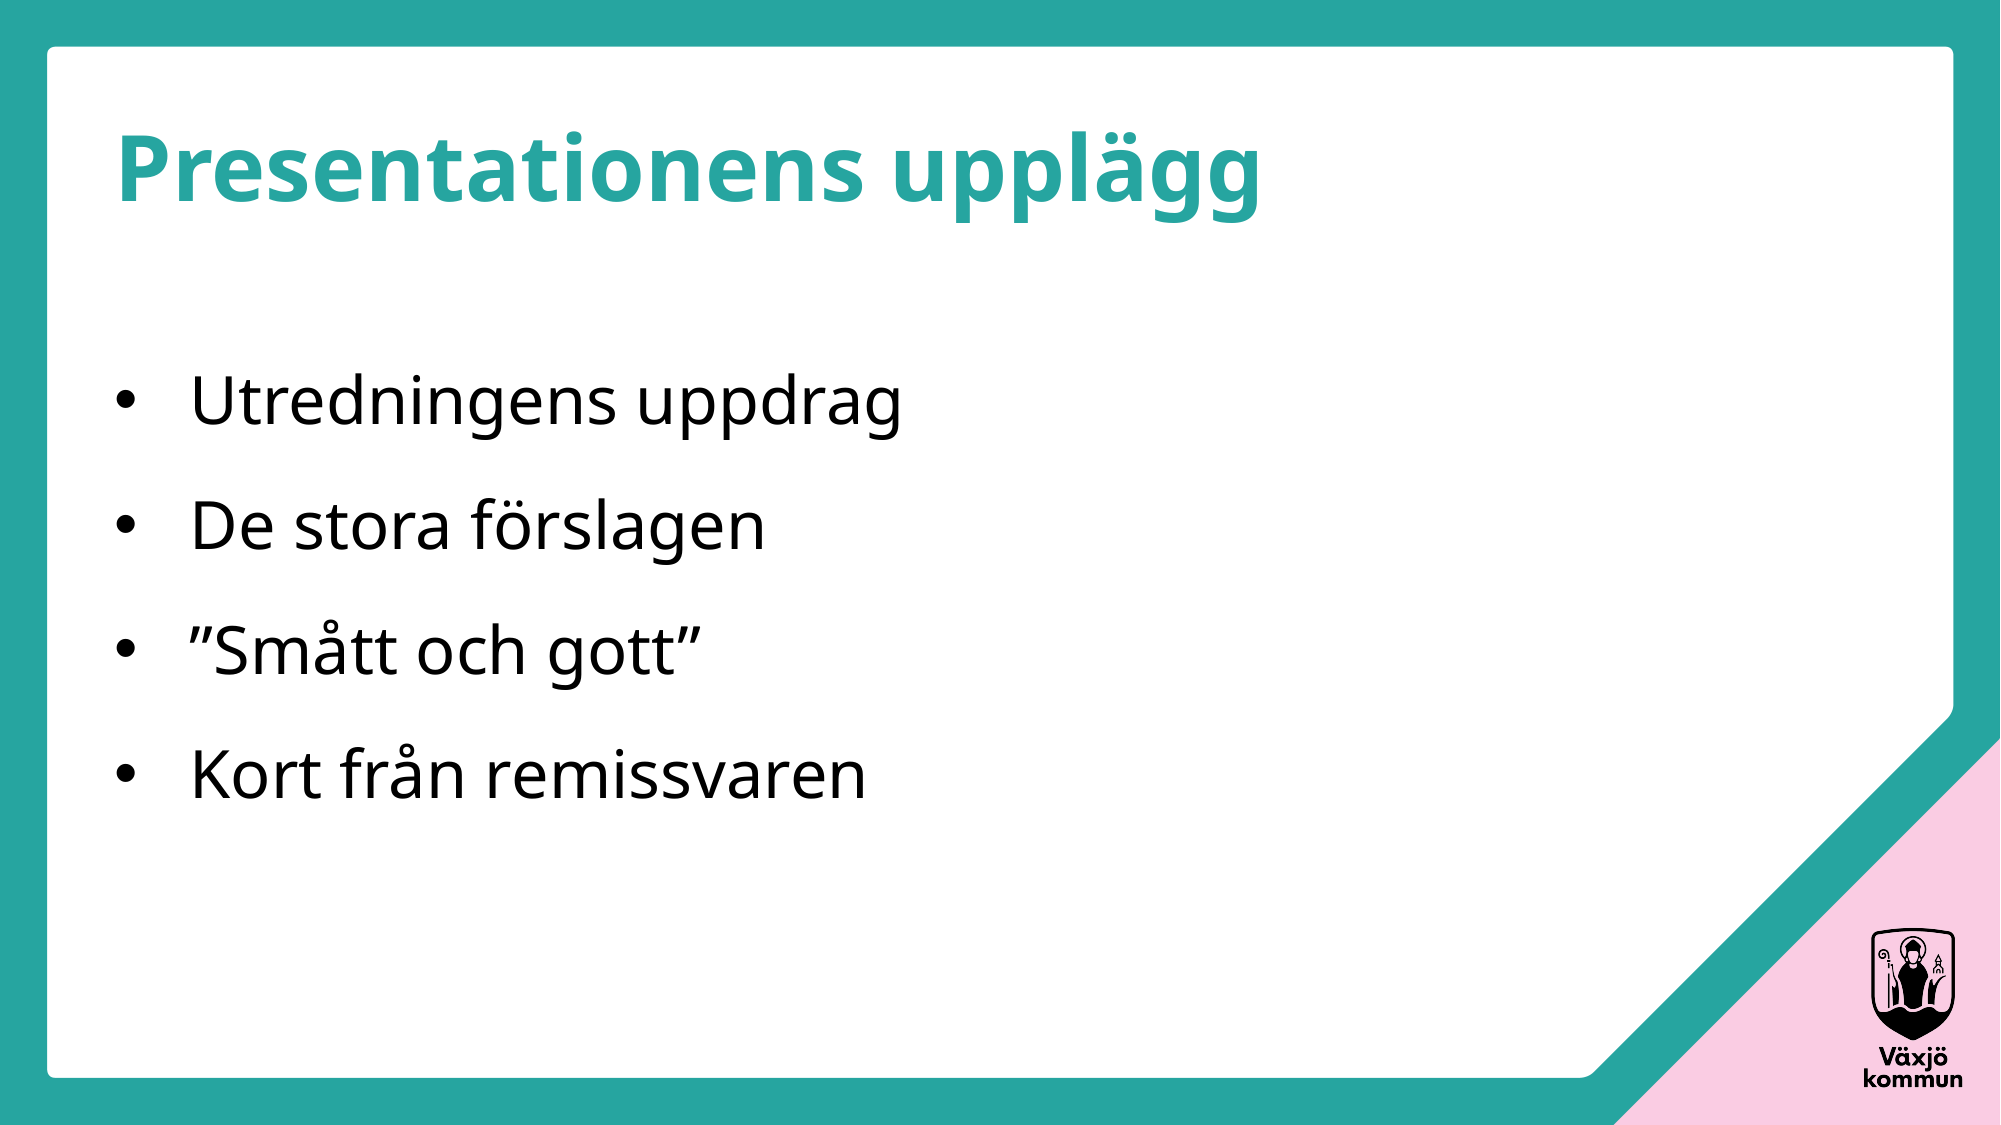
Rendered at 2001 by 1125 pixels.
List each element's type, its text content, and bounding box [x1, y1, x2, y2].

list [0, 0, 2000, 1125]
list Utredningens uppdrag De stora förslagen ”Smått och gott” Kort från remissvaren [99, 326, 1734, 1082]
list Presentationens upplägg [99, 115, 1734, 285]
